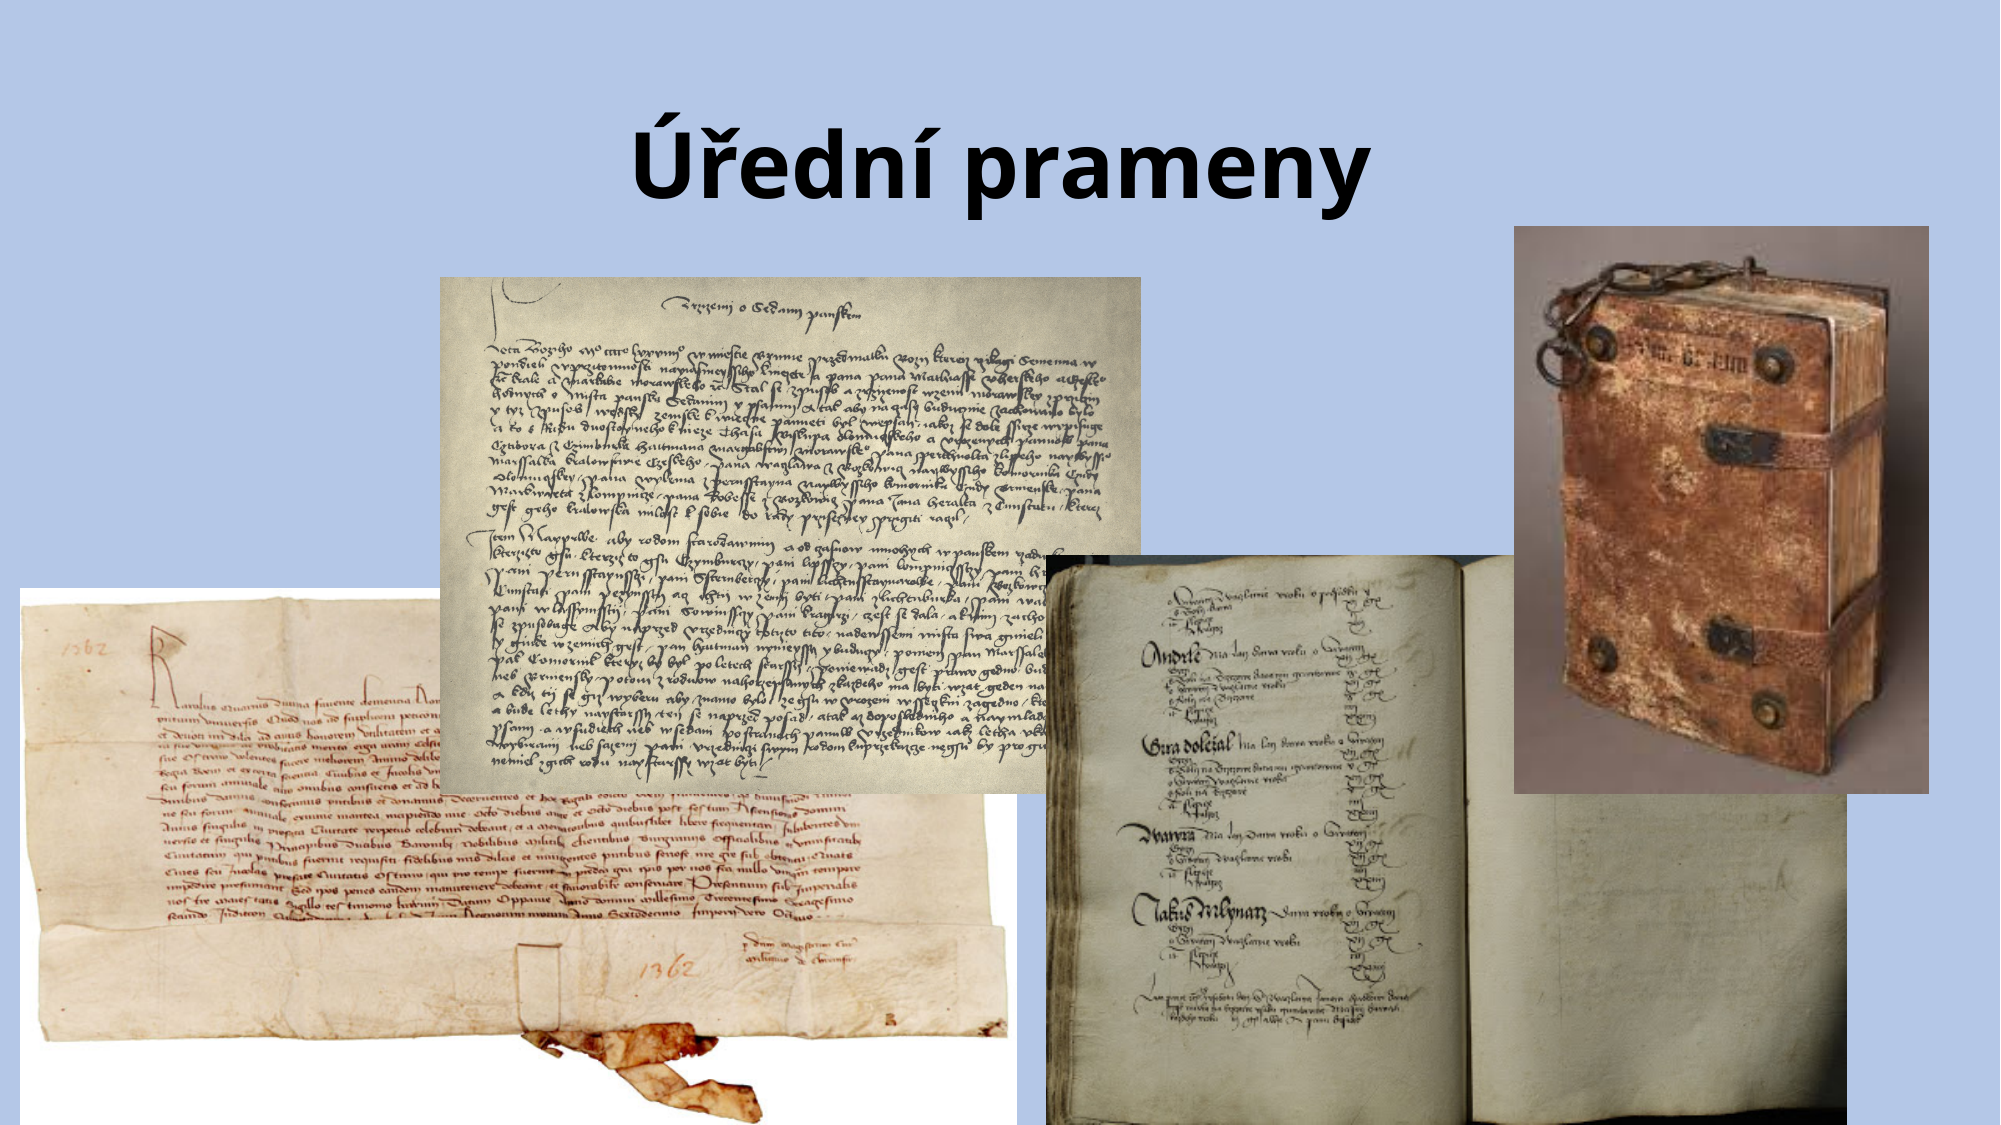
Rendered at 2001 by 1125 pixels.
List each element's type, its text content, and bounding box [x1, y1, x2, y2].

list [19, 588, 1017, 1125]
picture [439, 226, 1929, 1125]
title Úřední prameny [137, 59, 1863, 278]
